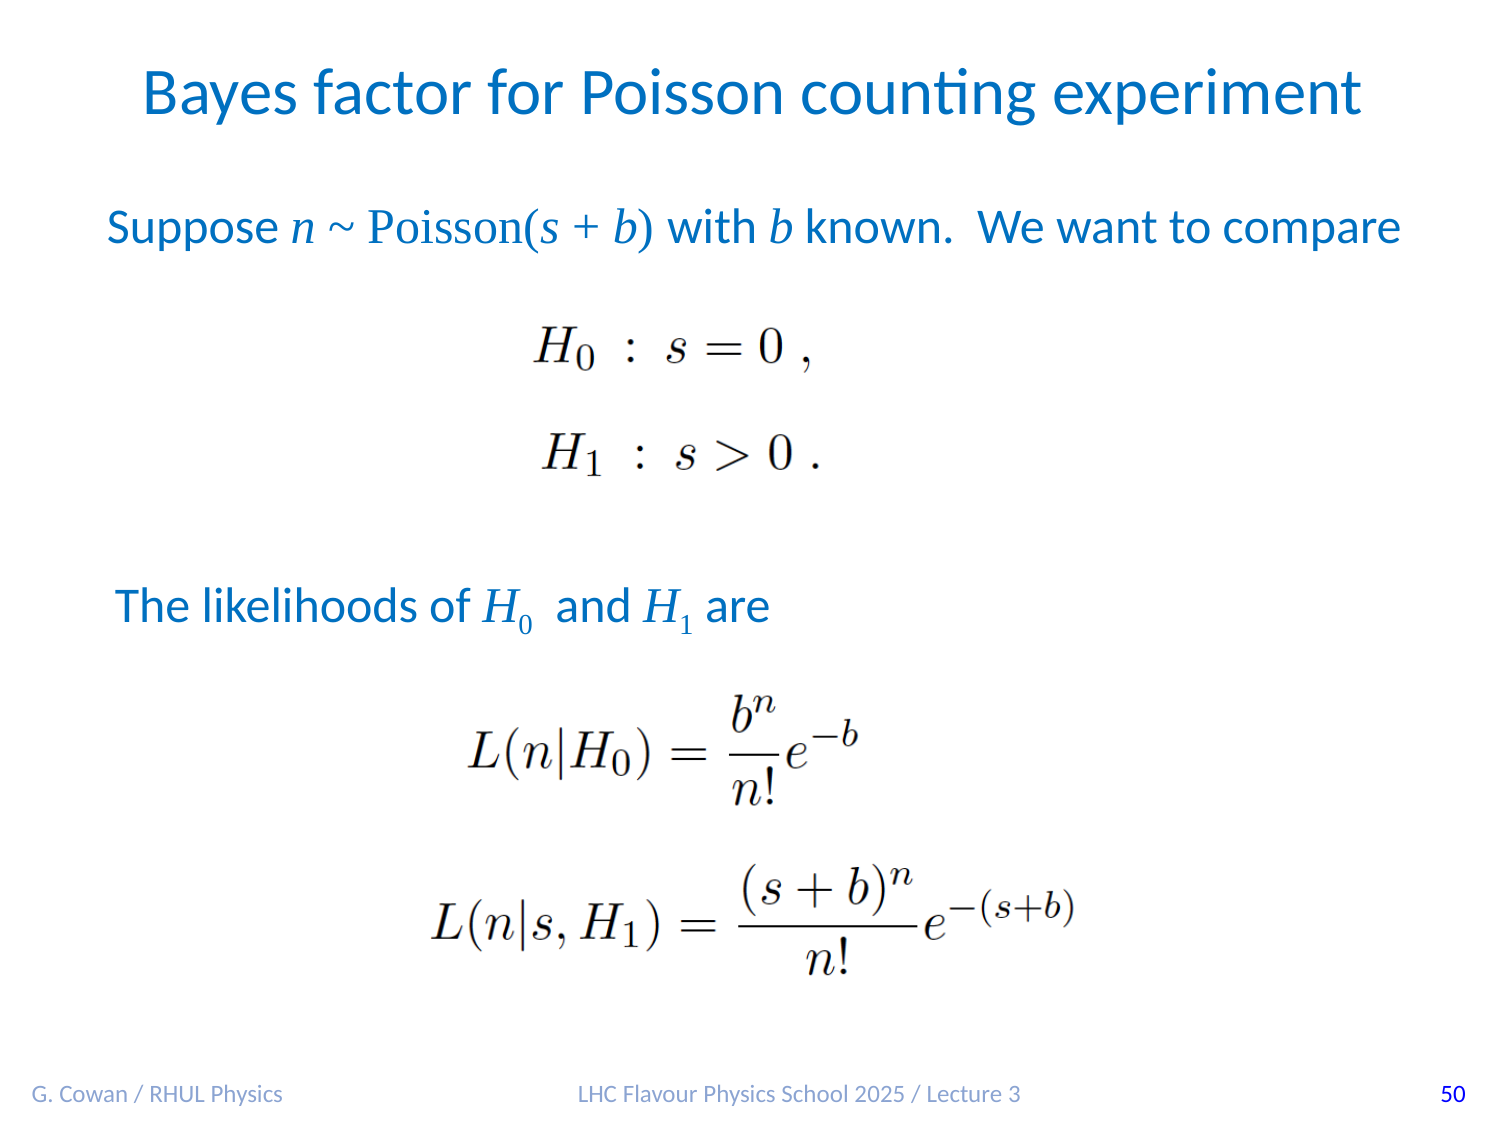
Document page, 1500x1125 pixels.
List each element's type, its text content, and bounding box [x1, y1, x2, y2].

text_box Suppose n ~ Poisson(s + b) with b known. We want to compare [92, 185, 1417, 261]
footer LHC Flavour Physics School 2025 / Lecture 3 [338, 1062, 1262, 1123]
slide_number 50 [1262, 1062, 1481, 1123]
slide_number G. Cowan / RHUL Physics [16, 1062, 338, 1123]
picture [450, 683, 868, 816]
picture [404, 841, 1085, 997]
text_box The likelihoods of H0 and H1 are [100, 564, 786, 648]
text_box Bayes factor for Poisson counting experiment [55, 40, 1452, 136]
picture [498, 311, 831, 498]
